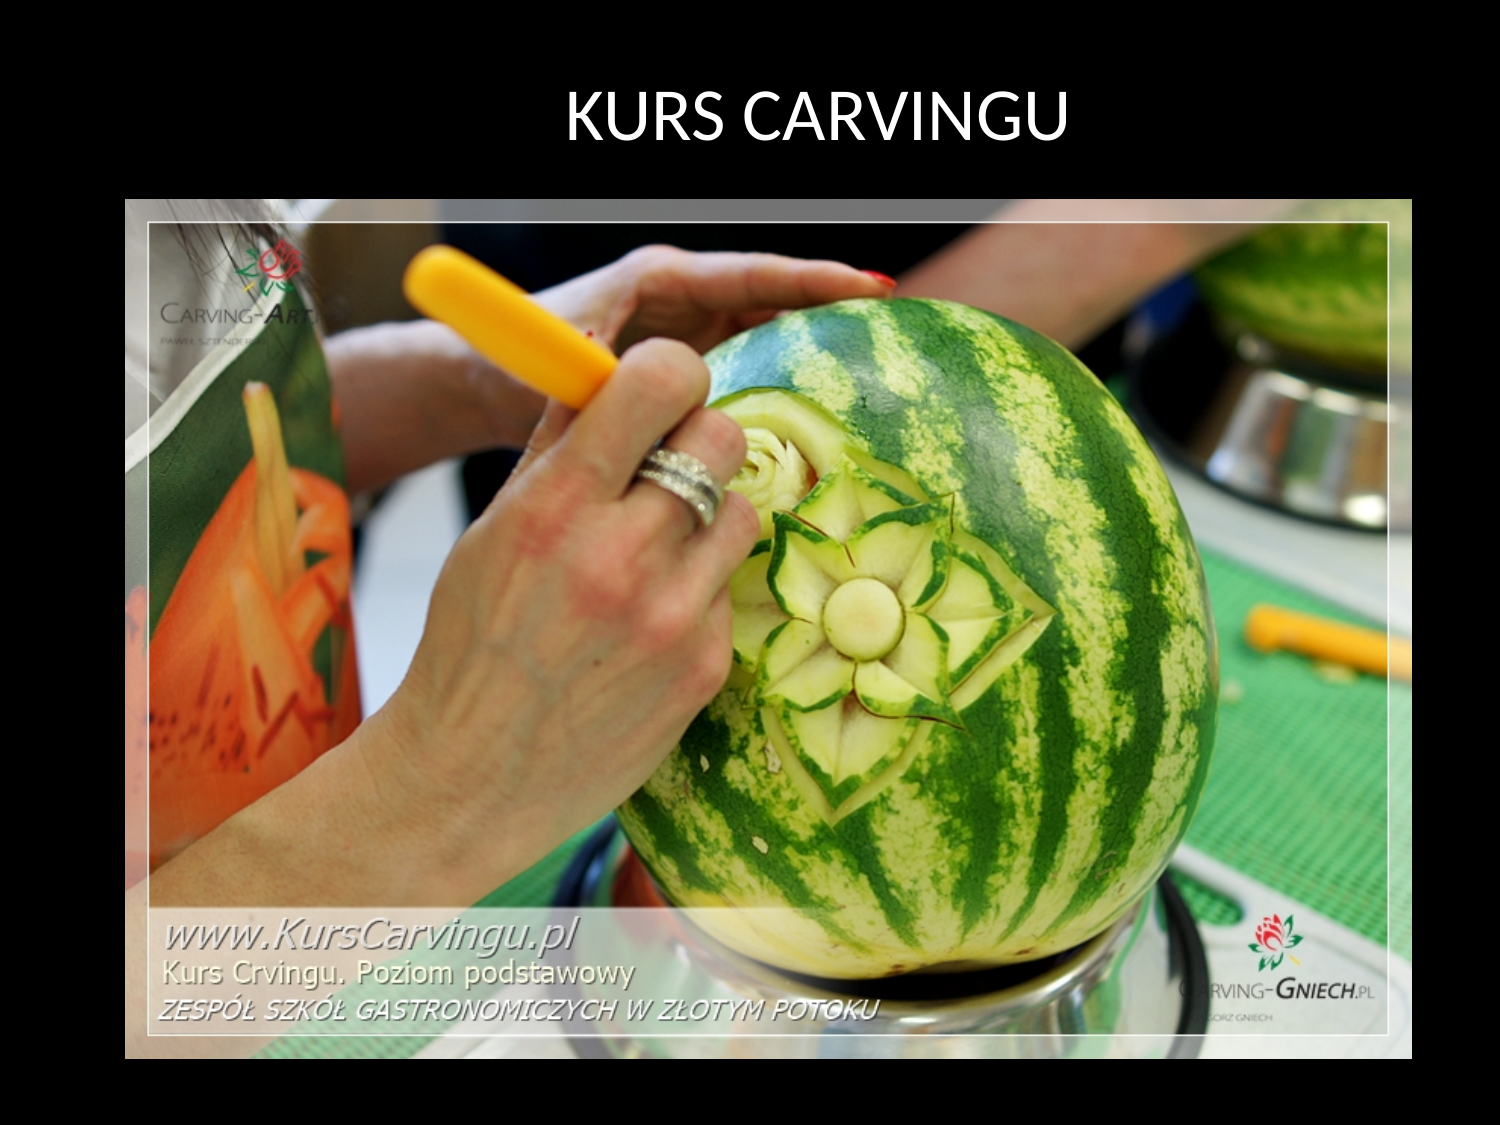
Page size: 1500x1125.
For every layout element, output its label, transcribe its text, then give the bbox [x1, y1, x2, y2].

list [124, 199, 1412, 1059]
text_box KURS CARVINGU [212, 45, 1425, 175]
